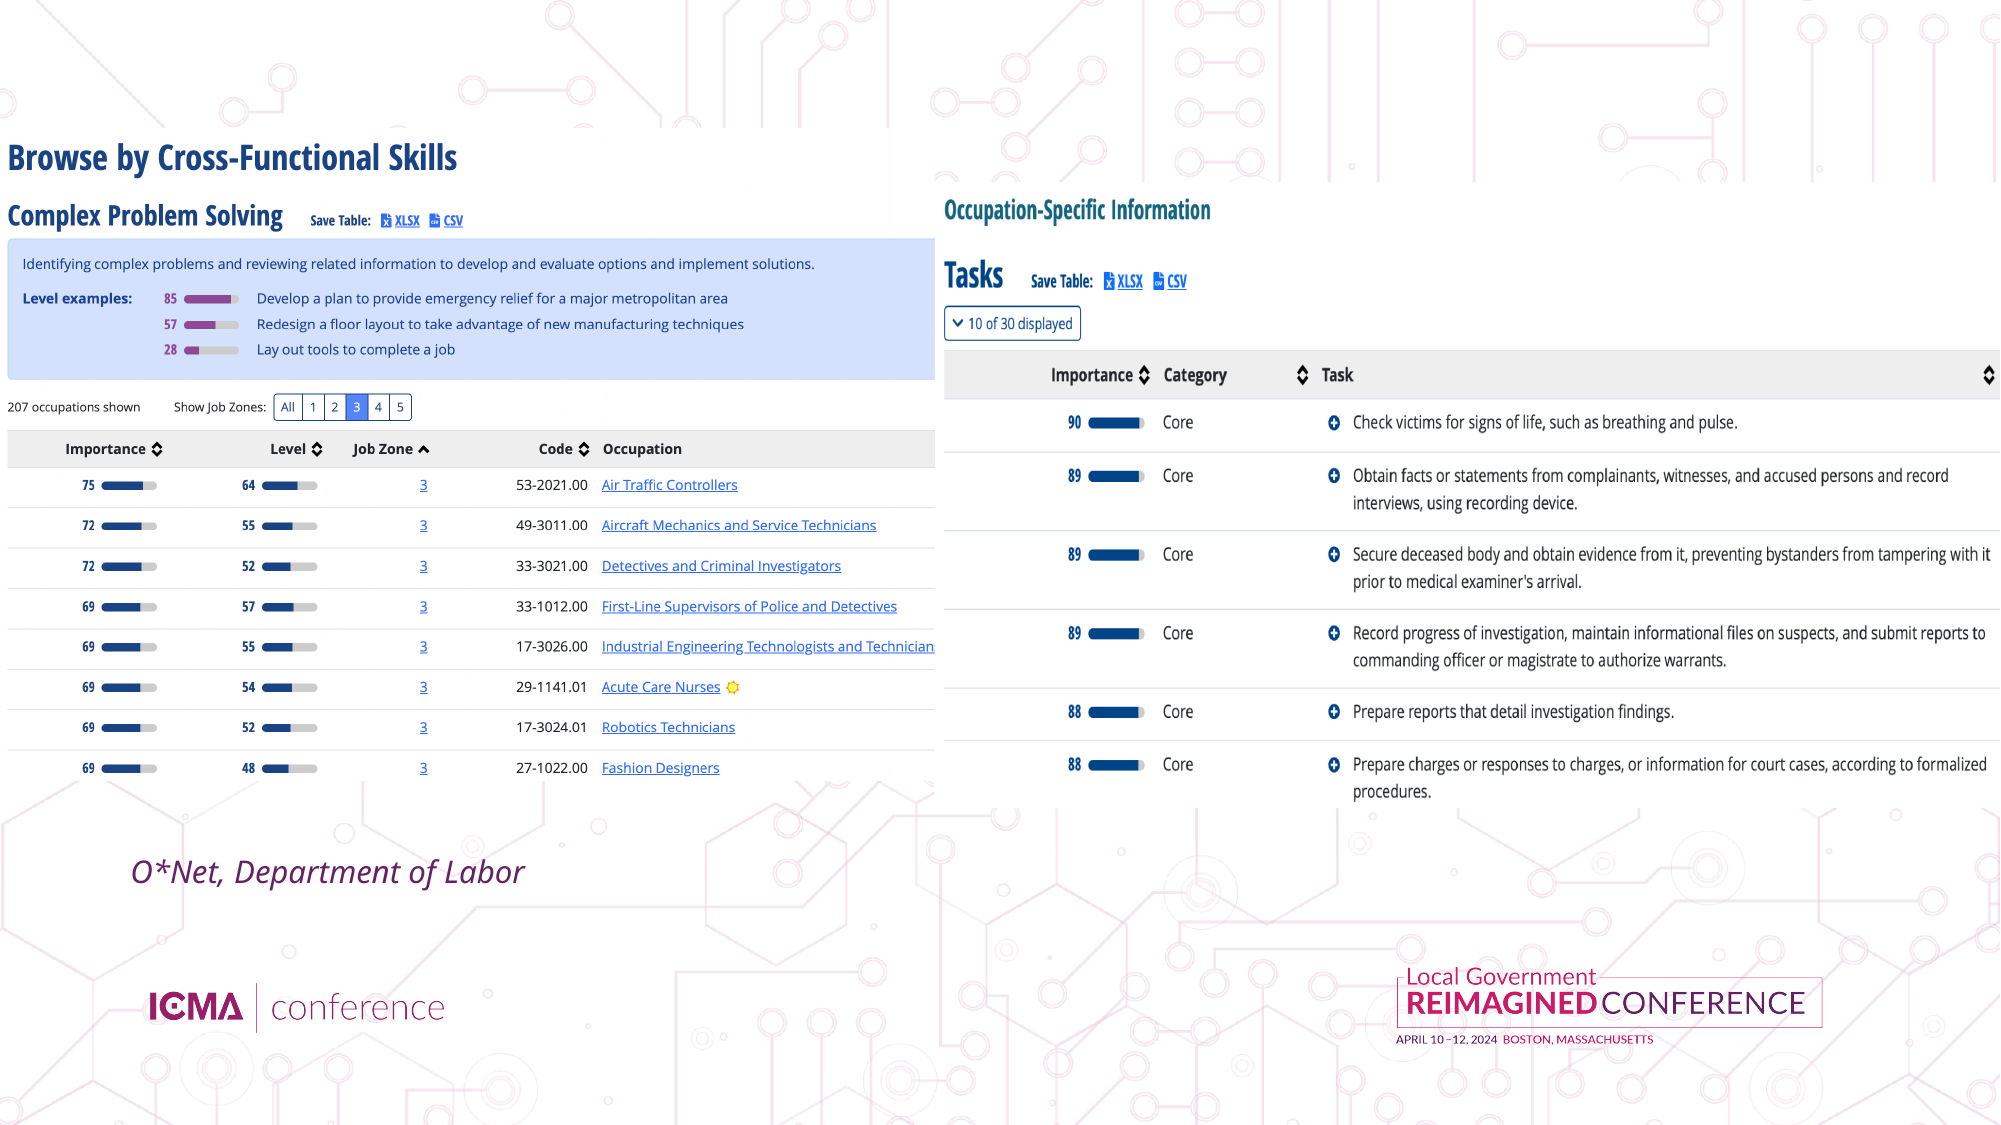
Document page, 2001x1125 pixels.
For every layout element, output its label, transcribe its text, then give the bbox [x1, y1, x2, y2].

picture [150, 983, 444, 1033]
picture [0, 128, 2000, 808]
text_box O*Net, Department of Labor [115, 837, 1092, 904]
picture [1384, 954, 1834, 1060]
